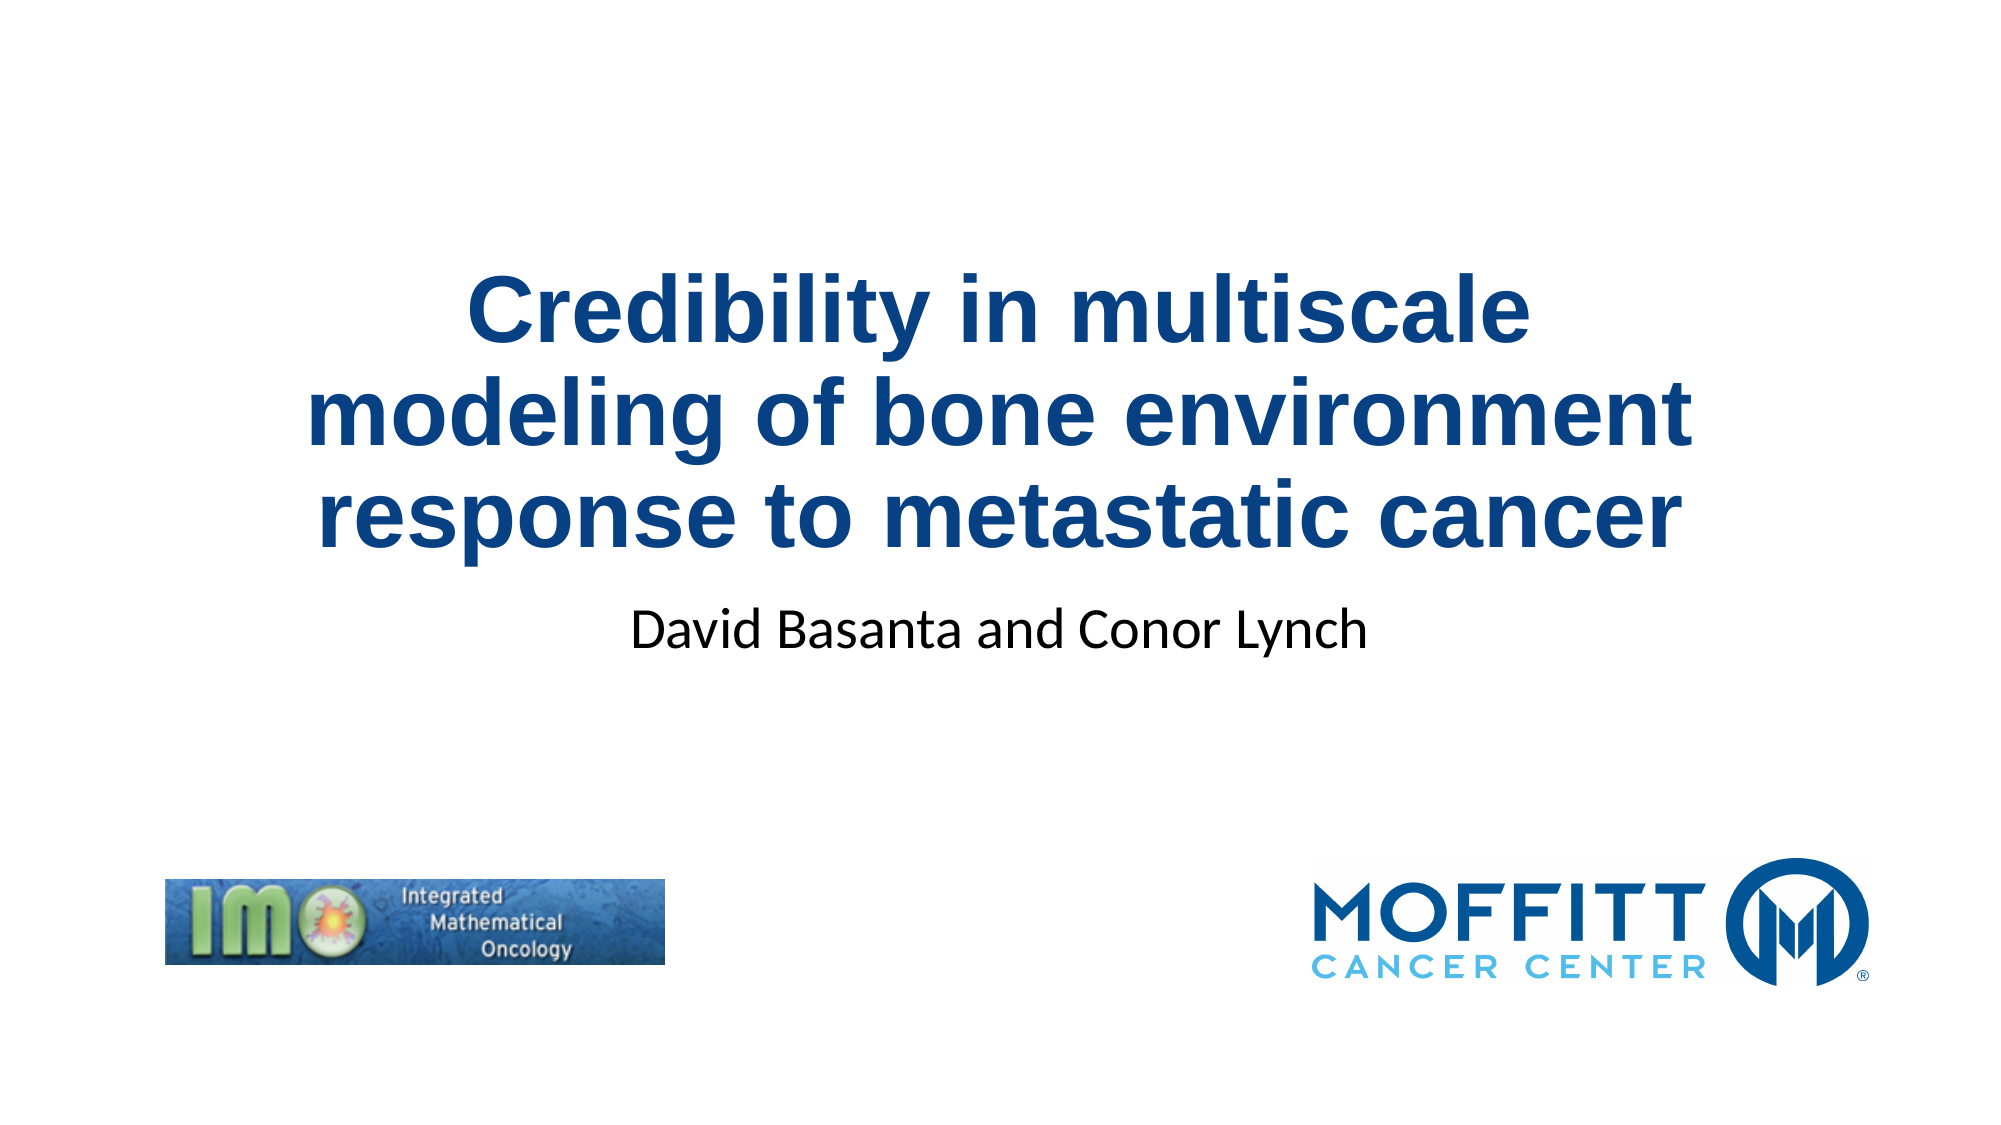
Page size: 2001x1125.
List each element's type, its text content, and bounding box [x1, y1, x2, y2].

picture [1312, 858, 1869, 986]
subtitle David Basanta and Conor Lynch [249, 590, 1750, 863]
picture [165, 879, 665, 965]
title Credibility in multiscale modeling of bone environment response to metastatic cancer [249, 184, 1750, 576]
